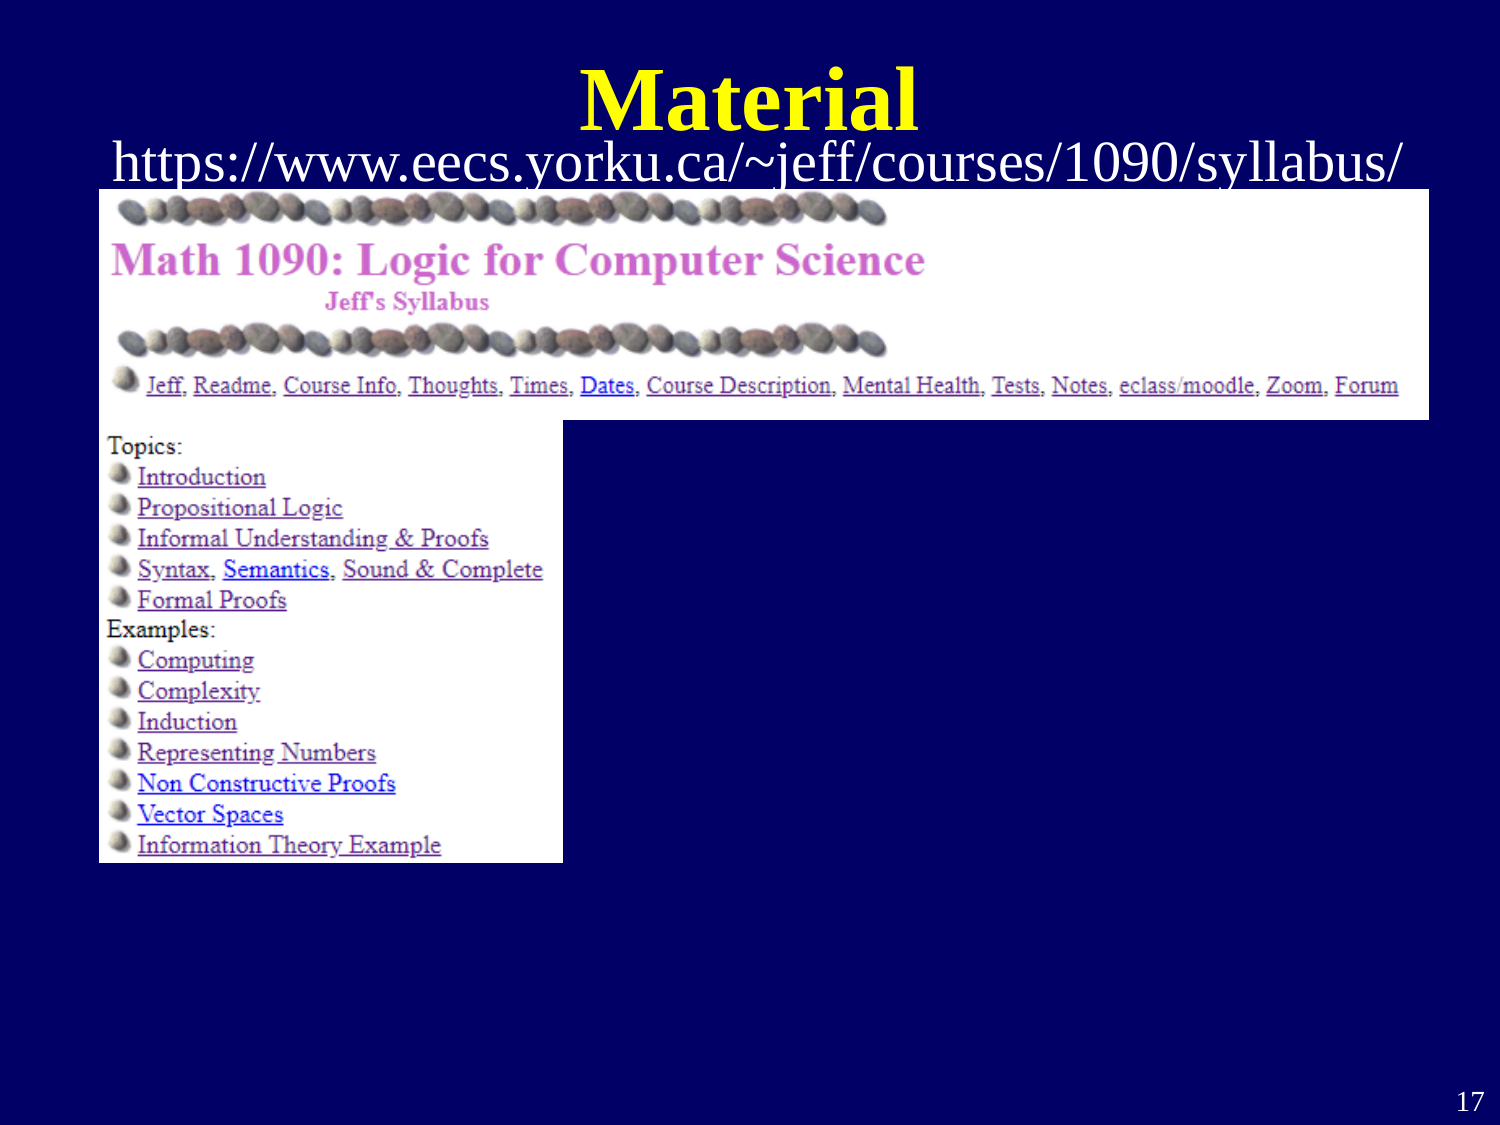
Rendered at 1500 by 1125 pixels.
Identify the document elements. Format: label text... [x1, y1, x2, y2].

text_box https://www.eecs.yorku.ca/~jeff/courses/1090/syllabus/ [97, 115, 1420, 189]
title Material [112, 0, 1388, 115]
picture [99, 189, 1429, 863]
